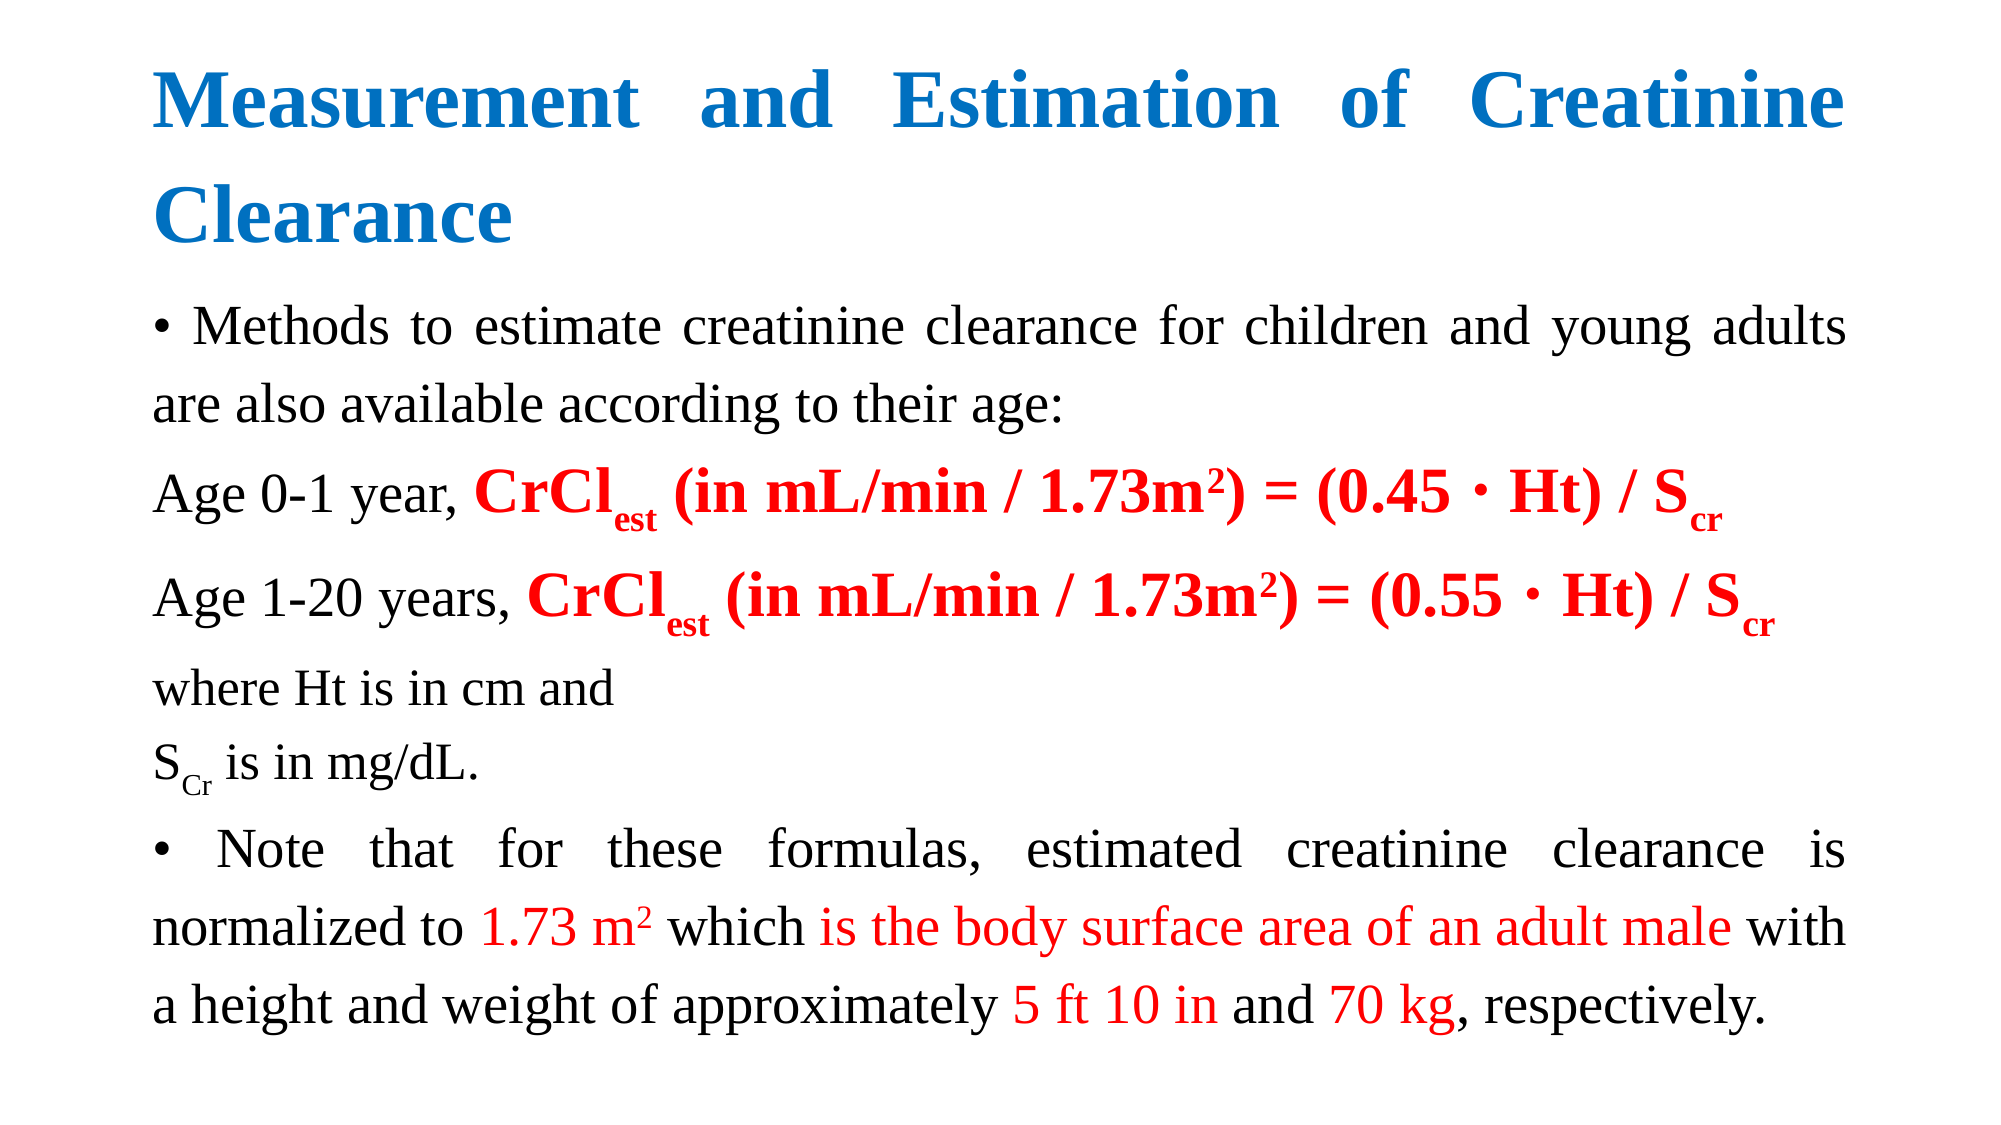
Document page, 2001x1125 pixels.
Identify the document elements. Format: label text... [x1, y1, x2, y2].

title Measurement and Estimation of Creatinine Clearance [137, 20, 1863, 269]
list • Methods to estimate creatinine clearance for children and young adults are also available according to their age: Age 0-1 year, CrClest (in mL/min / 1.73m2) = (0.45 ⋅ Ht) / Scr Age 1-20 years, CrClest (in mL/min / 1.73m2) = (0.55 ⋅ Ht) / Scr where Ht is in cm and SCr is in mg/dL. • Note that for these formulas, estimated creatinine clearance is normalized to 1.73 m2 which is the body surface area of an adult male with a height and weight of approximately 5 ft 10 in and 70 kg, respectively. [137, 270, 1863, 1125]
